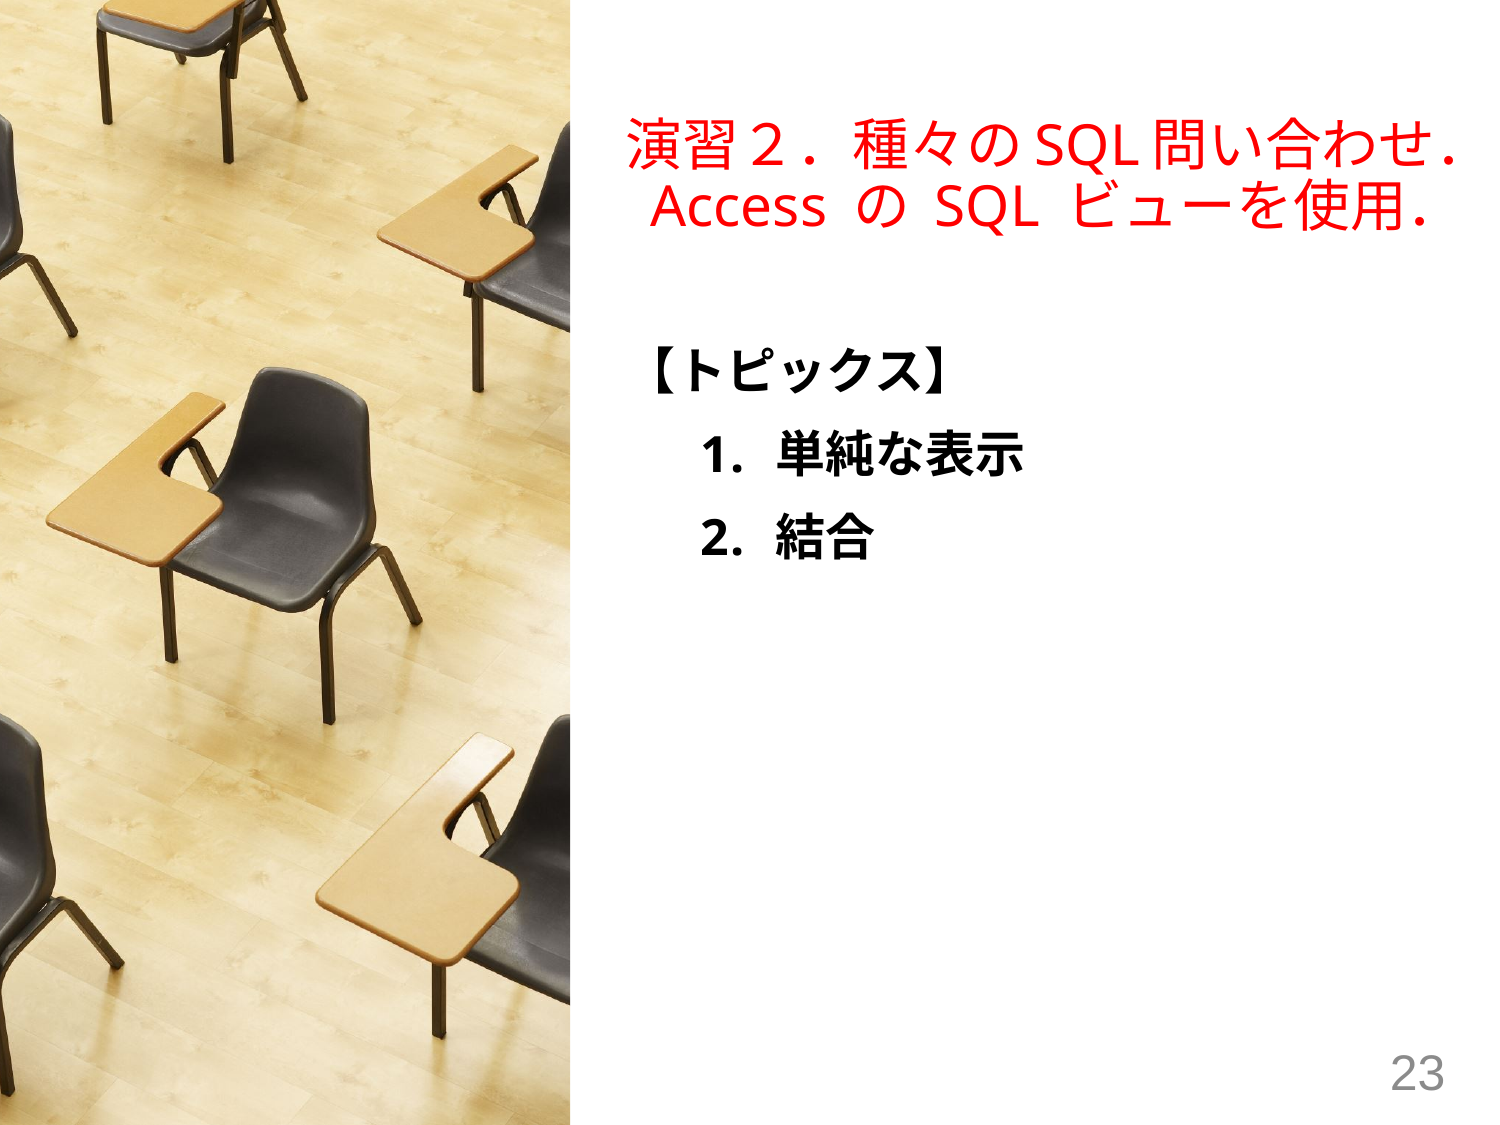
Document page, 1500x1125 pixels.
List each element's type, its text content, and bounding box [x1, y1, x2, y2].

picture [0, 0, 571, 1125]
title 演習２．種々のSQL問い合わせ． Access の SQL ビューを使用． [610, 103, 1483, 315]
list 【トピックス】 単純な表示 結合 [610, 332, 1461, 1092]
slide_number 23 [1314, 1044, 1461, 1104]
